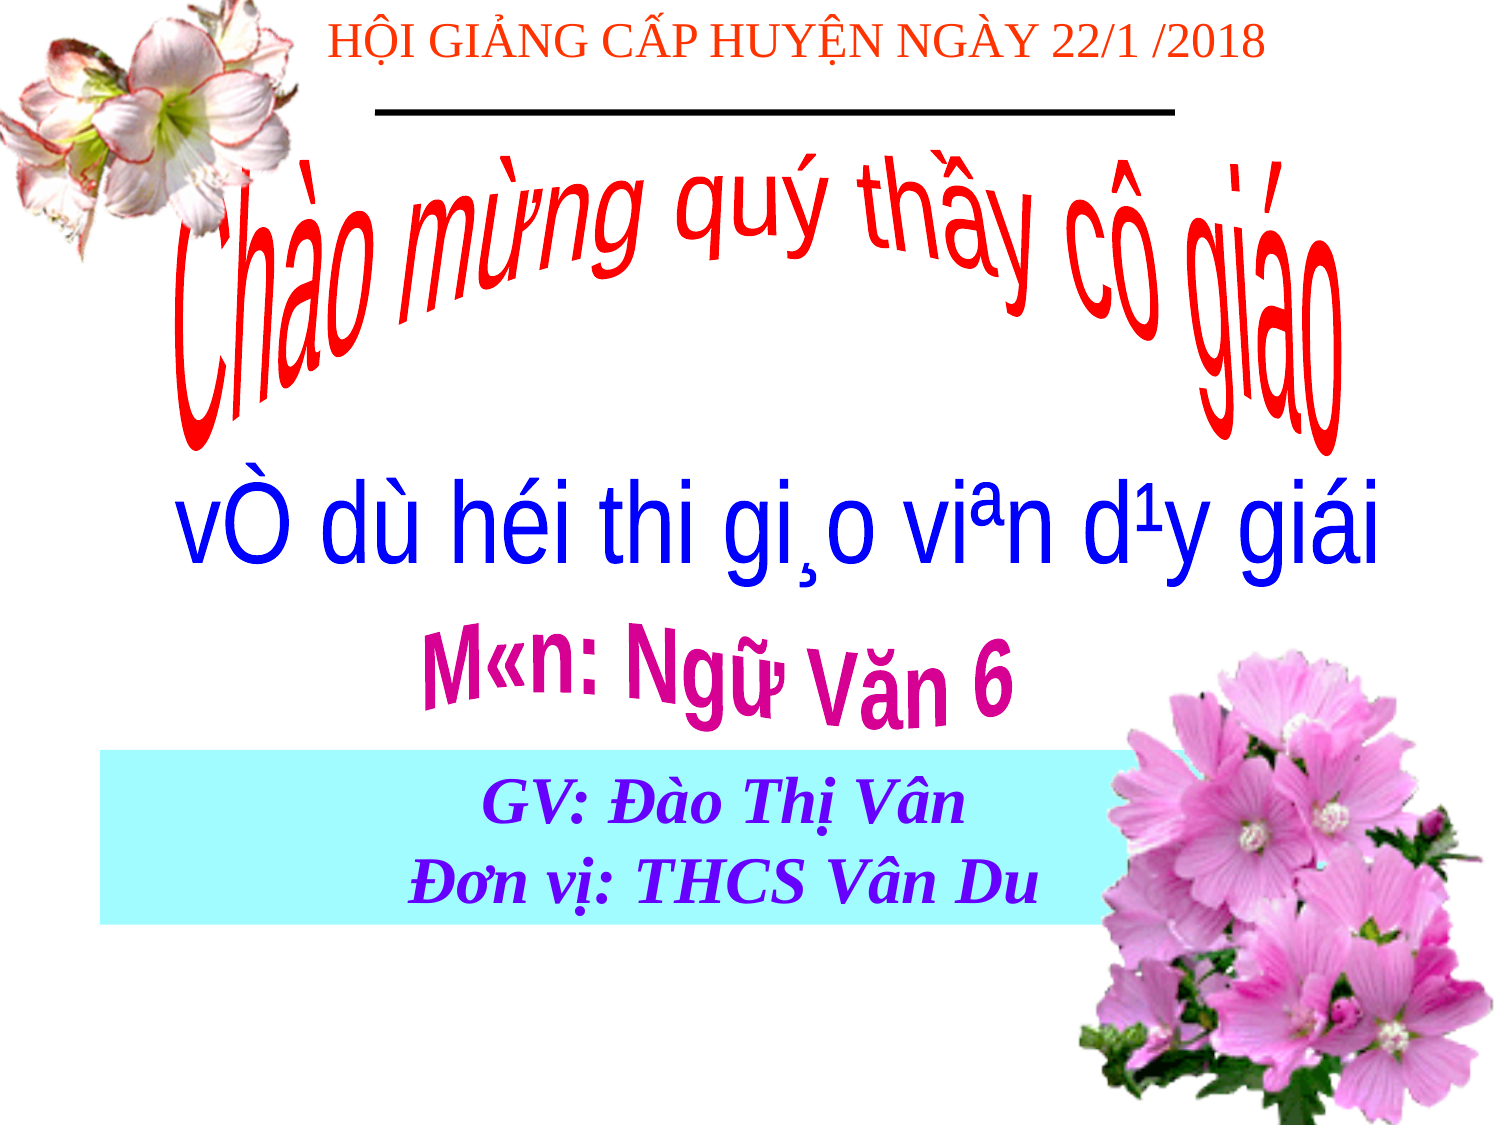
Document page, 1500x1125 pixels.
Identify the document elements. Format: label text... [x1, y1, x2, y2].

text_box GV: Đào Thị Vân Đơn vị: THCS Vân Du [99, 749, 1069, 925]
picture [1074, 637, 1500, 1125]
text_box HỘI GIẢNG CẤP HUYỆN NGÀY 22/1 /2018 [313, 0, 1338, 75]
picture [0, 0, 340, 284]
